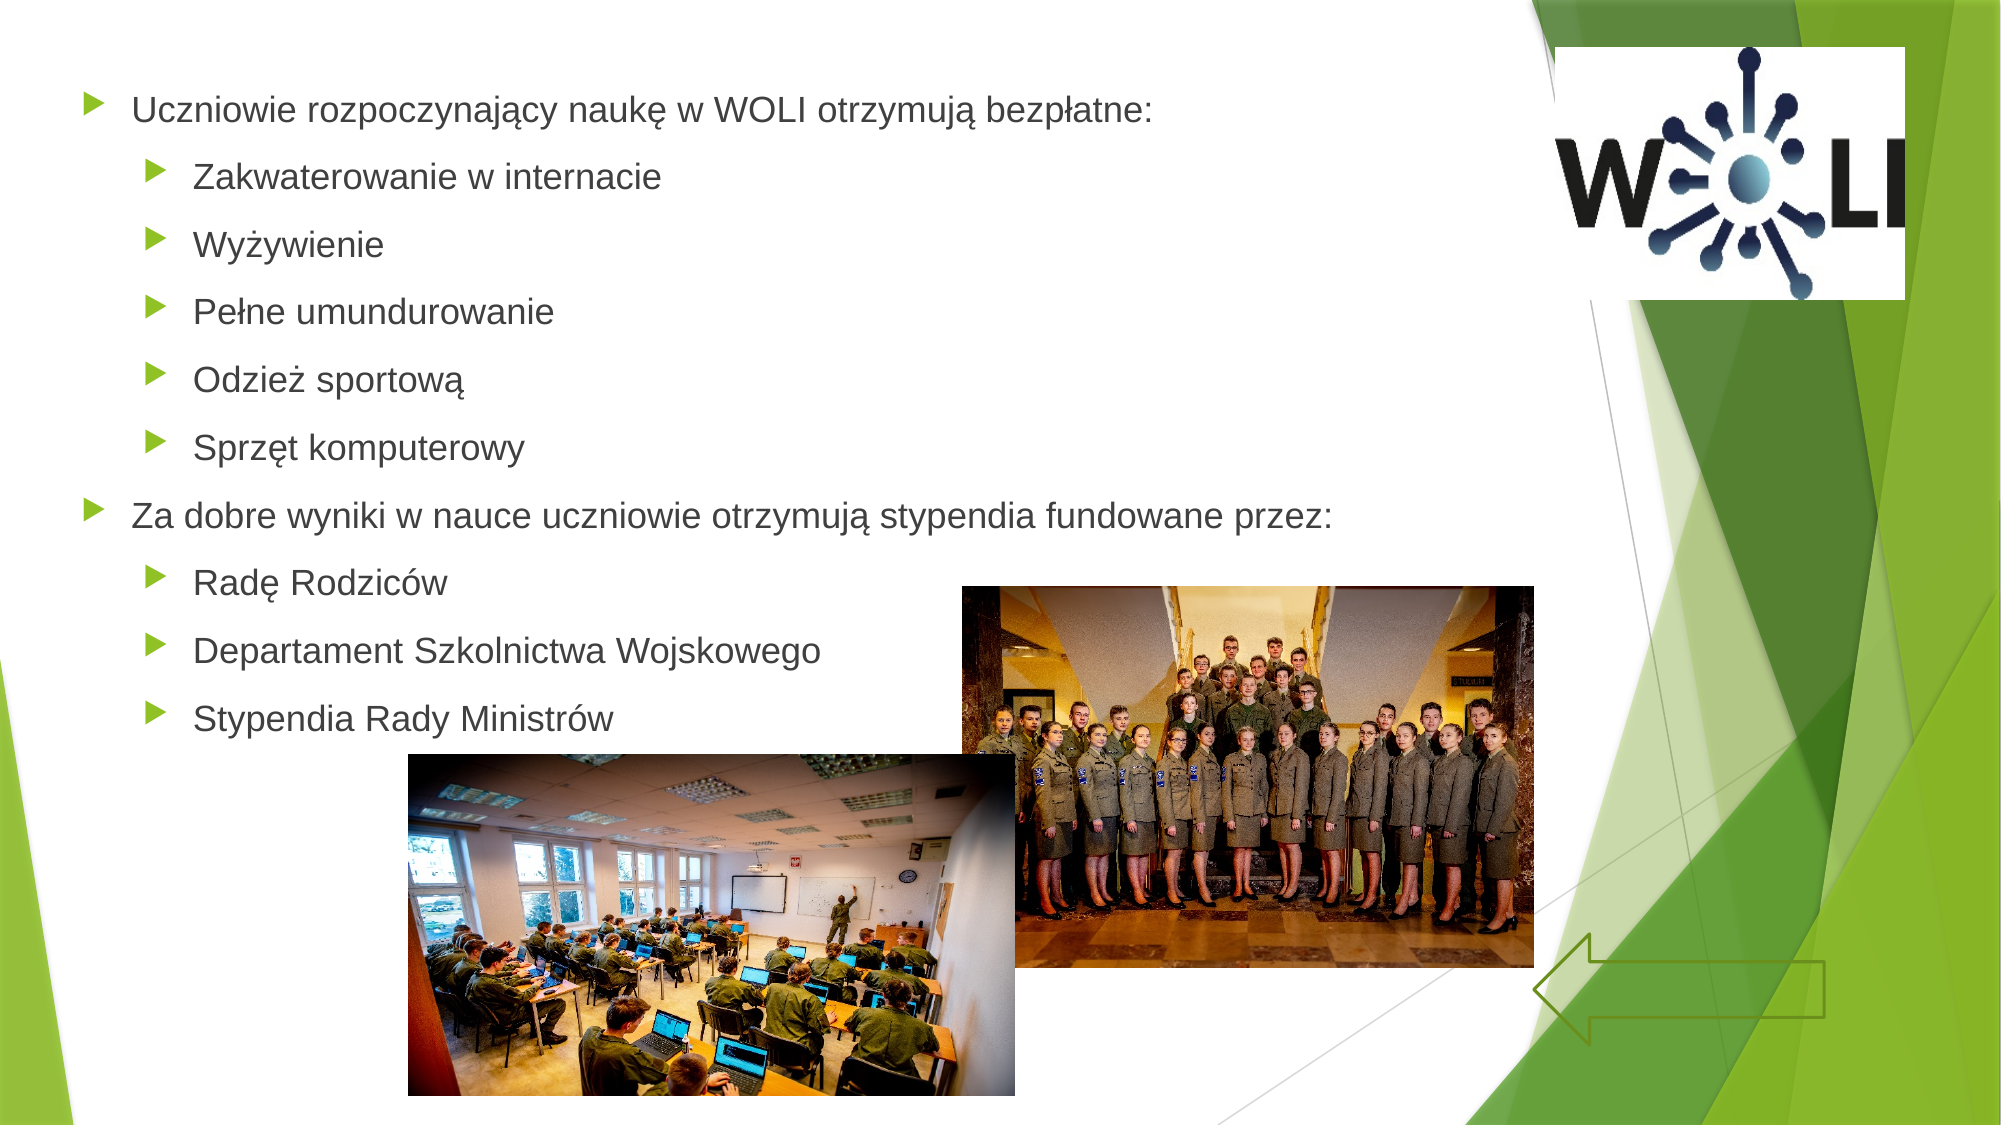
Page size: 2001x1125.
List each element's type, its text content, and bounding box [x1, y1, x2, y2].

picture [407, 586, 1535, 1097]
picture [1555, 46, 1906, 300]
text_box [1532, 932, 1826, 1047]
list Uczniowie rozpoczynający naukę w WOLI otrzymują bezpłatne: Zakwaterowanie w internacie Wyżywienie Pełne umundurowanie Odzież sportową Sprzęt komputerowy Za dobre wyniki w nauce uczniowie otrzymują stypendia fundowane przez: Radę Rodziców Departament Szkolnictwa Wojskowego Stypendia Rady Ministrów [66, 69, 1863, 755]
